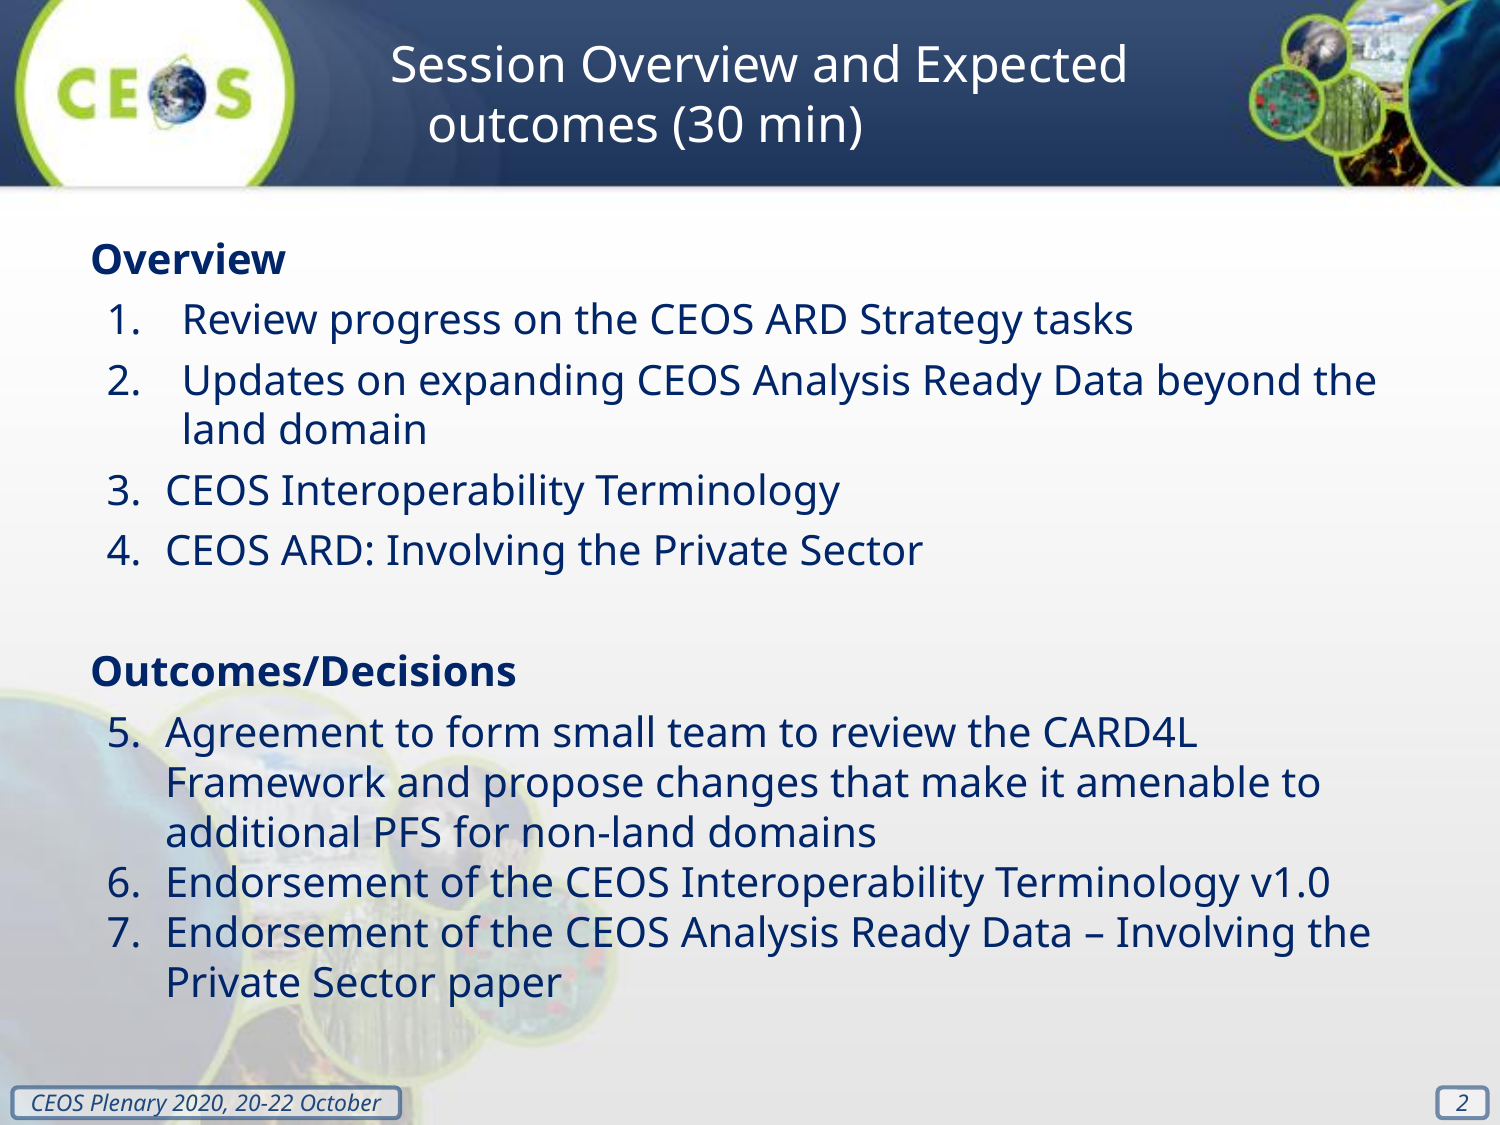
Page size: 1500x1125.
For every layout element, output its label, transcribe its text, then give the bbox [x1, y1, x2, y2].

picture [0, 0, 1500, 1125]
slide_number ‹#› [1435, 1085, 1490, 1121]
list Session Overview and Expected outcomes (30 min) [337, 24, 1150, 113]
list Overview Review progress on the CEOS ARD Strategy tasks Updates on expanding CEOS Analysis Ready Data beyond the land domain CEOS Interoperability Terminology CEOS ARD: Involving the Private Sector Outcomes/Decisions Agreement to form small team to review the CARD4L Framework and propose changes that make it amenable to additional PFS for non-land domains Endorsement of the CEOS Interoperability Terminology v1.0 Endorsement of the CEOS Analysis Ready Data – Involving the Private Sector paper [75, 224, 1413, 1000]
